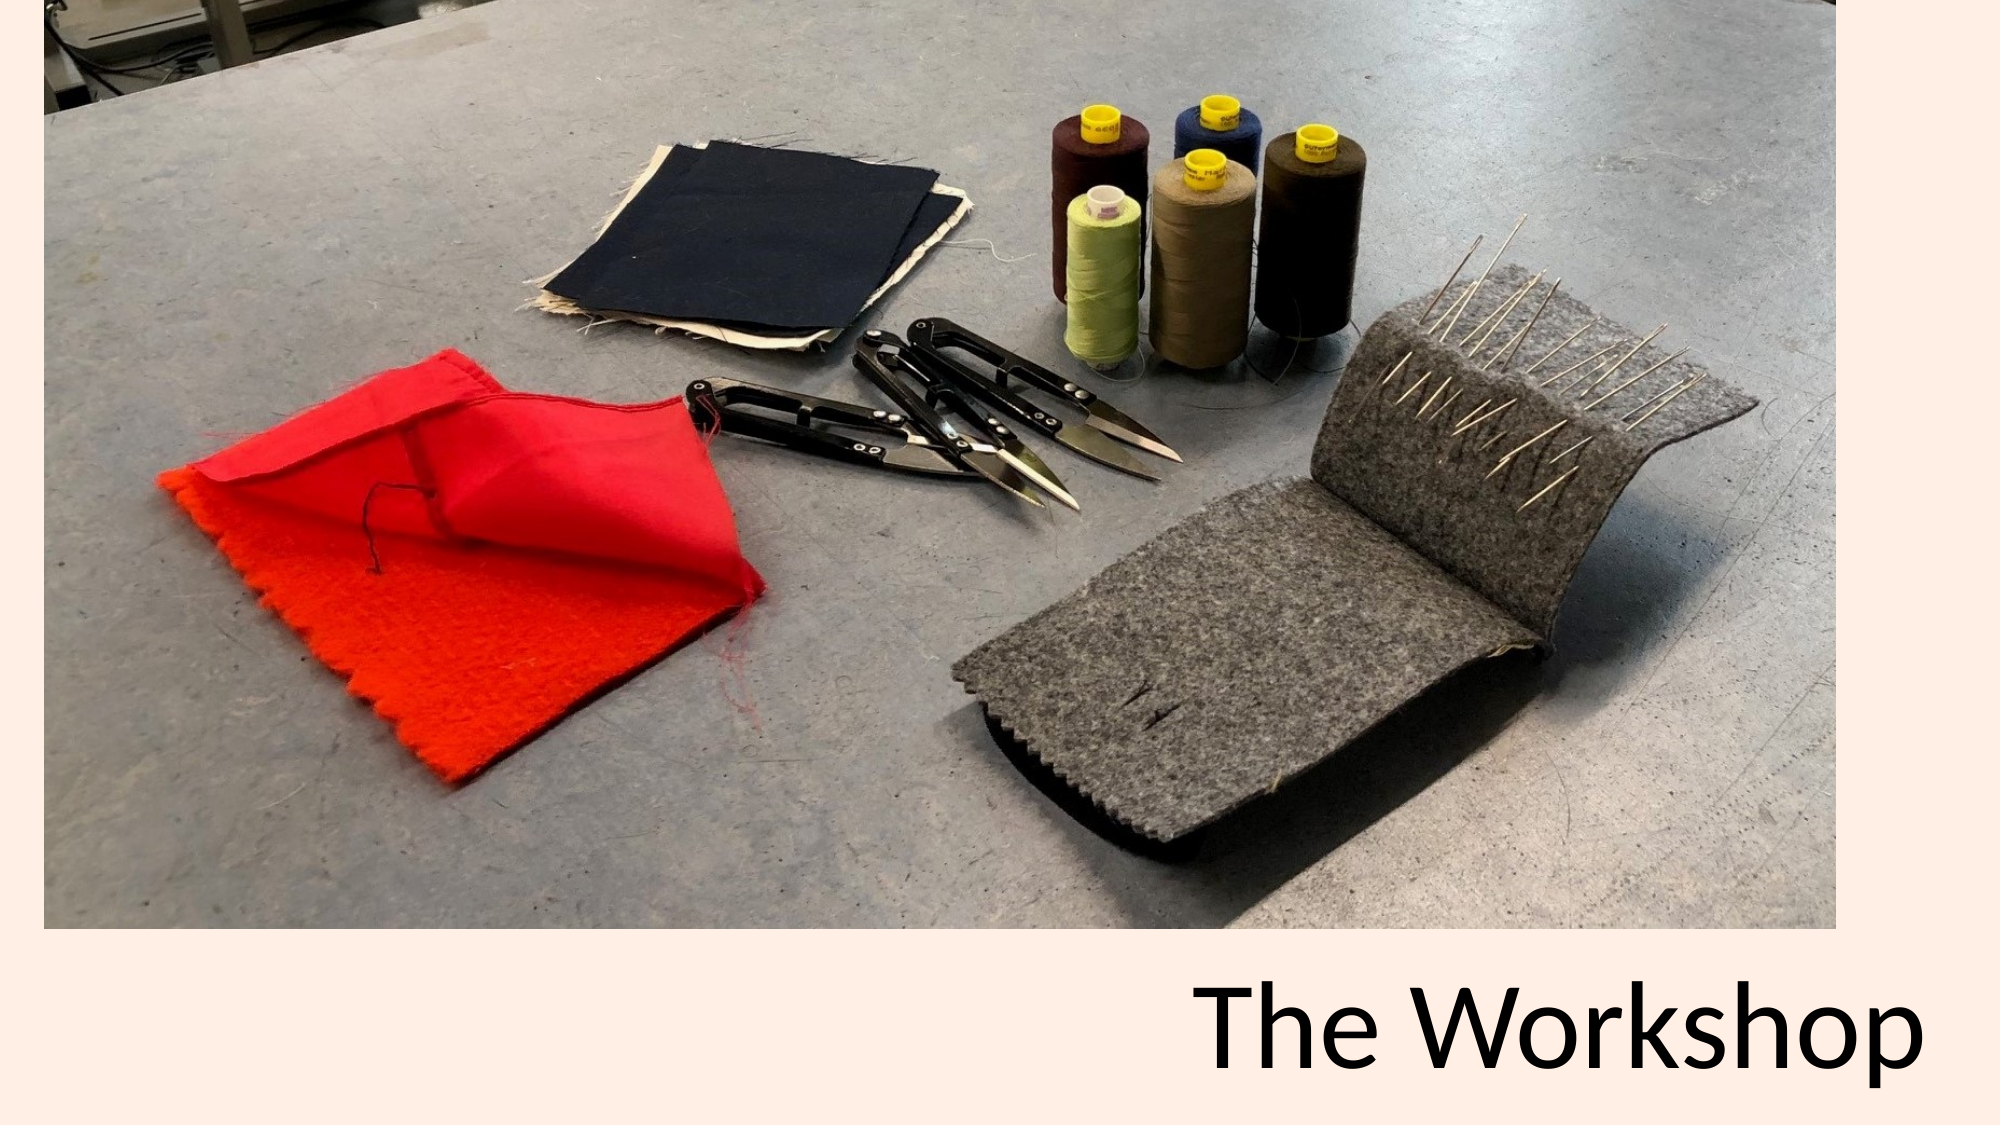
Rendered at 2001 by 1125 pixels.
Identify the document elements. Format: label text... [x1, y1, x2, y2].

picture [44, 0, 1836, 929]
text_box The Workshop [1177, 935, 2000, 1101]
